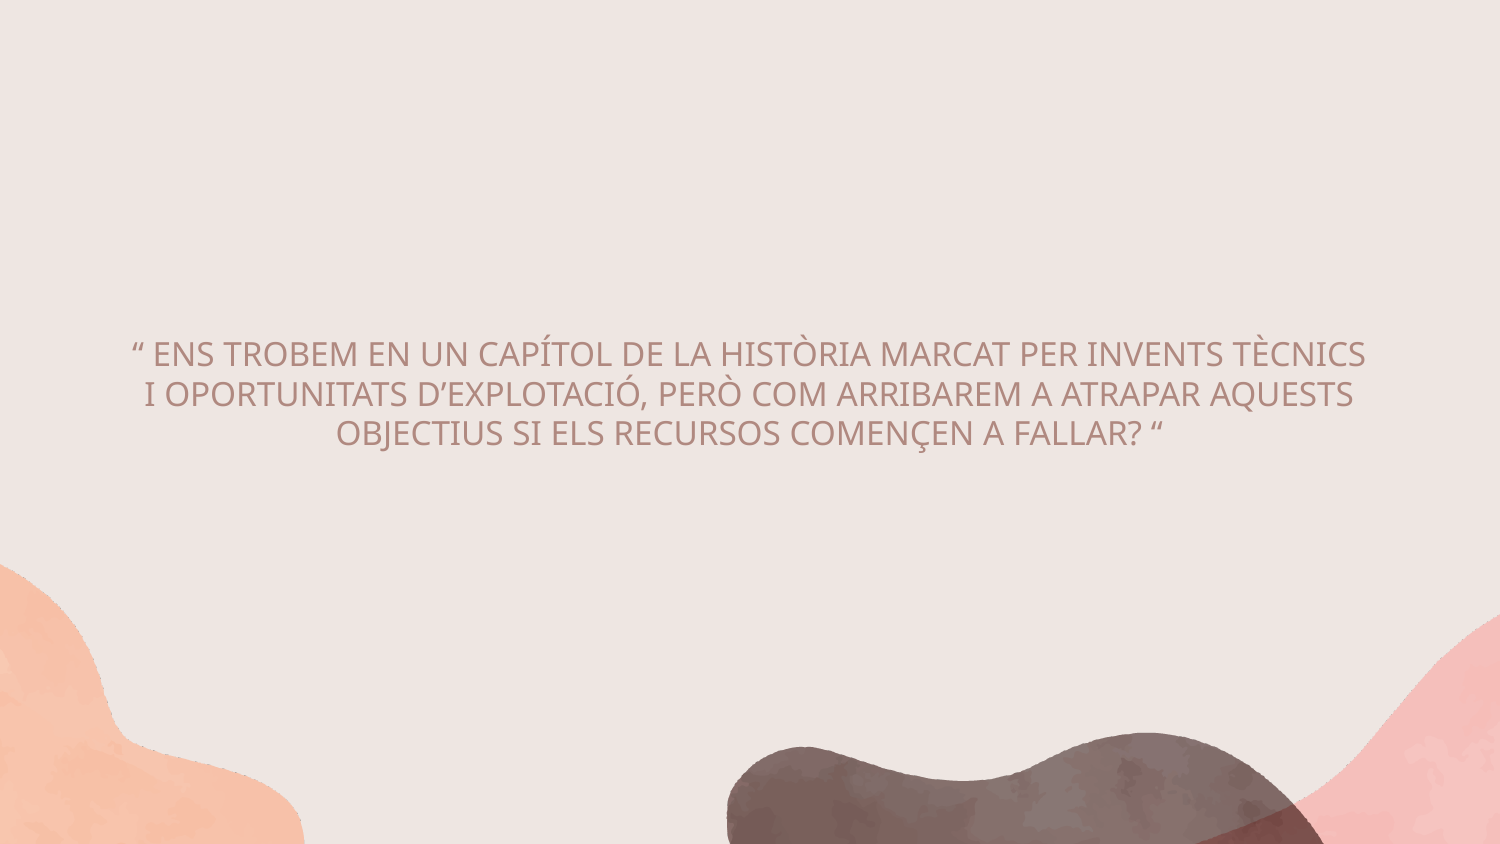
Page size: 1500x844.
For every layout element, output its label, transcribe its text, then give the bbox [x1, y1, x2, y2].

picture [0, 0, 1500, 844]
subtitle “ ENS TROBEM EN UN CAPÍTOL DE LA HISTÒRIA MARCAT PER INVENTS TÈCNICS I OPORTUNITATS D’EXPLOTACIÓ, PERÒ COM ARRIBAREM A ATRAPAR AQUESTS OBJECTIUS SI ELS RECURSOS COMENÇEN A FALLAR? “ [115, 317, 1385, 526]
